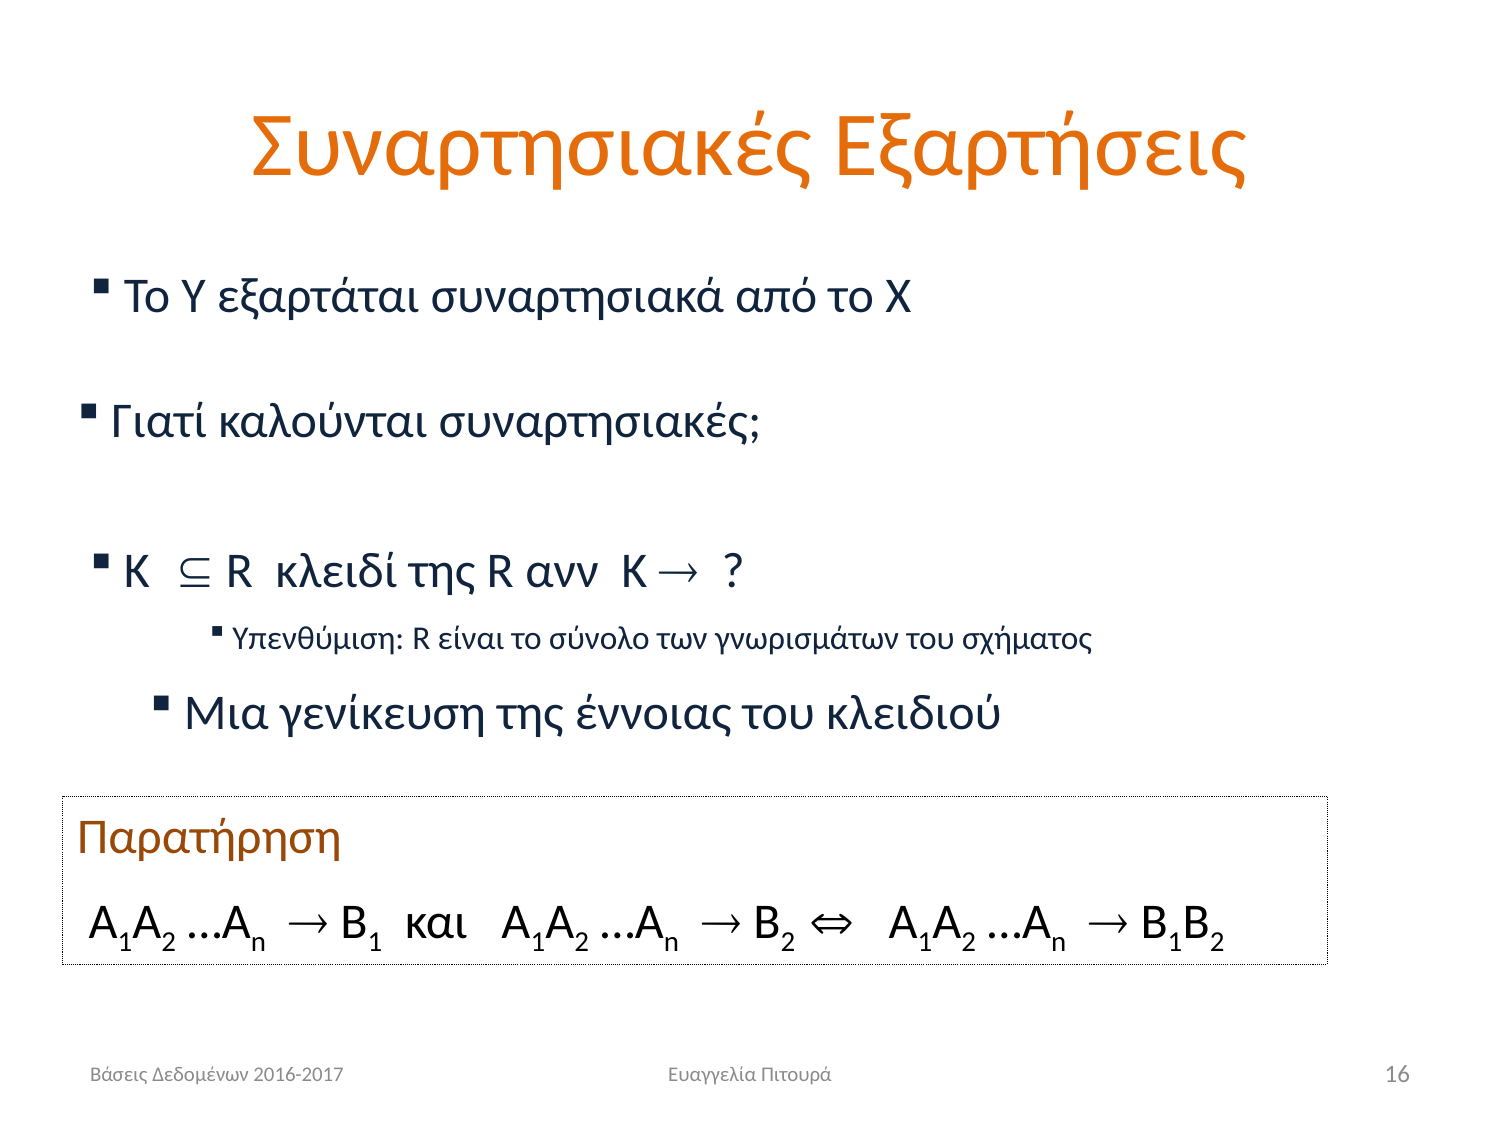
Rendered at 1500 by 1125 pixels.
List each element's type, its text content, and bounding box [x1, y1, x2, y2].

text_box Μια γενίκευση της έννοιας του κλειδιού [134, 671, 1340, 747]
footer Ευαγγελία Πιτουρά [512, 1042, 988, 1103]
title Συναρτησιακές Εξαρτήσεις [75, 45, 1425, 233]
text_box Γιατί καλούνται συναρτησιακές; [62, 380, 1388, 455]
text_box Υπενθύμιση: R είναι το σύνολο των γνωρισμάτων του σχήματος [194, 608, 1223, 664]
text_box To Y εξαρτάται συναρτησιακά από το X [75, 255, 1400, 330]
text_box Κ R κλειδί της R ανν K  ? [75, 530, 1400, 605]
text_box Παρατήρηση Α1Α2 …Αn  Β1 και Α1Α2 …Αn  Β2  Α1Α2 …Αn  Β1Β2 [62, 796, 1328, 965]
slide_number 16 [1074, 1042, 1425, 1103]
slide_number Βάσεις Δεδομένων 2016-2017 [75, 1042, 425, 1103]
